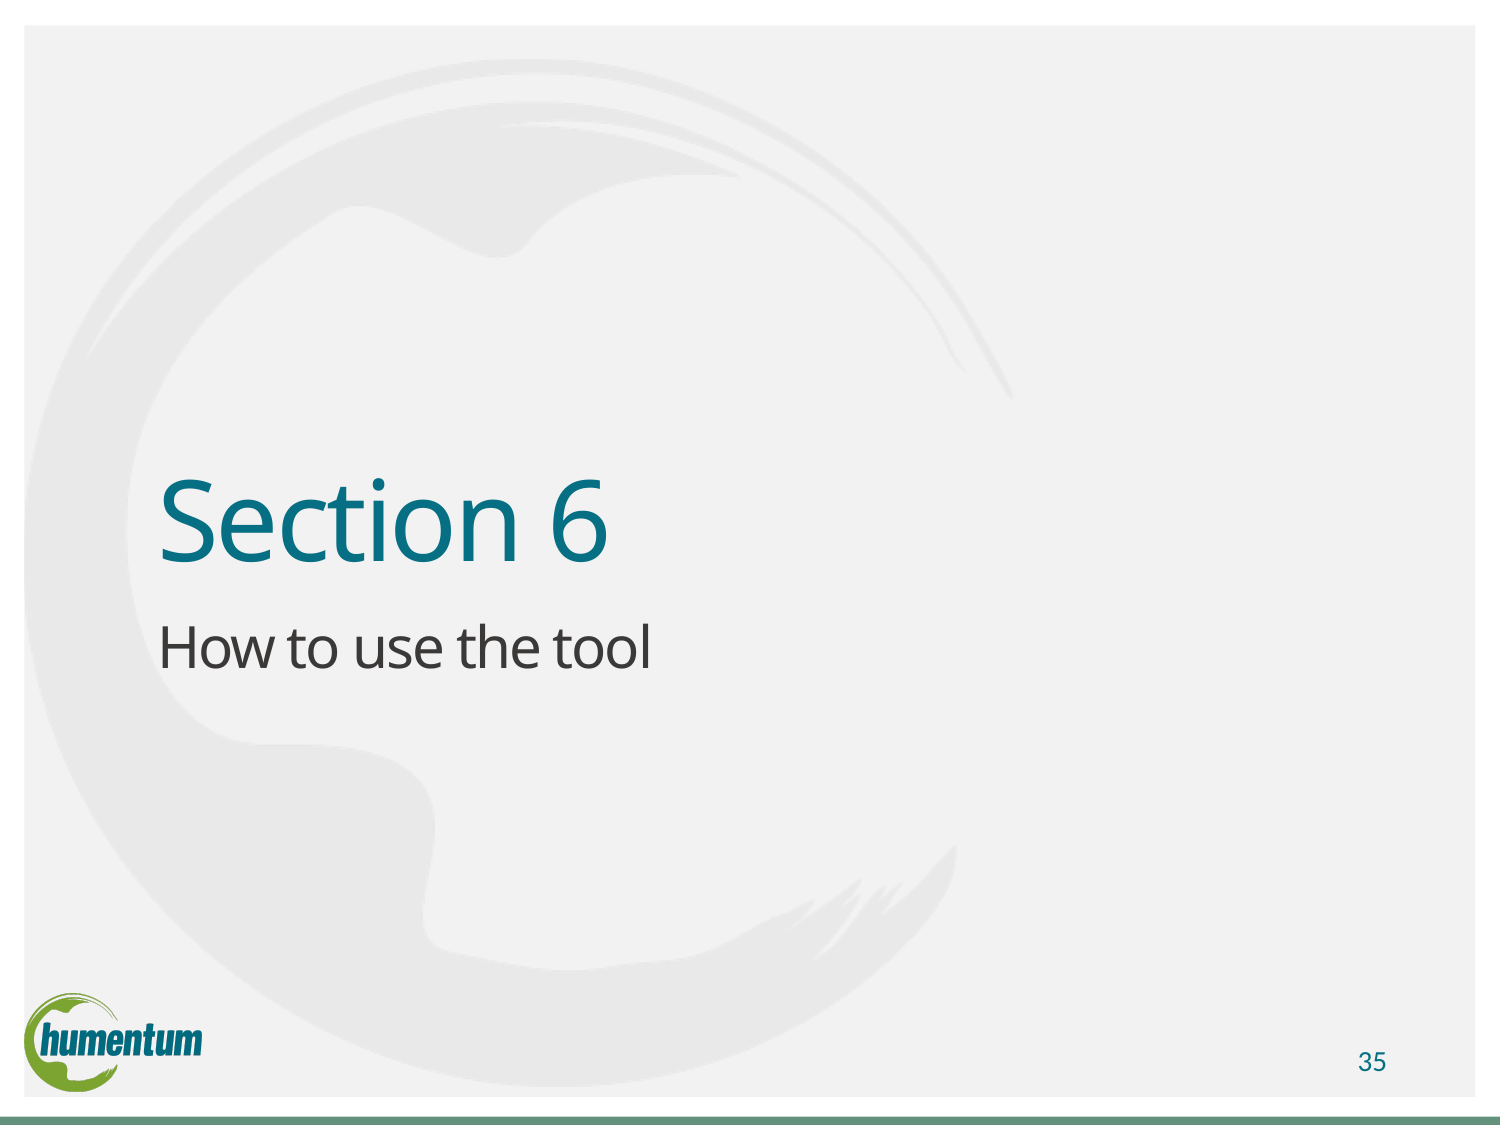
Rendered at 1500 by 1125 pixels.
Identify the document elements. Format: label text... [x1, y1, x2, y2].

title Section 6 [142, 139, 721, 592]
subtitle How to use the tool [142, 610, 722, 944]
picture [24, 59, 1014, 1092]
